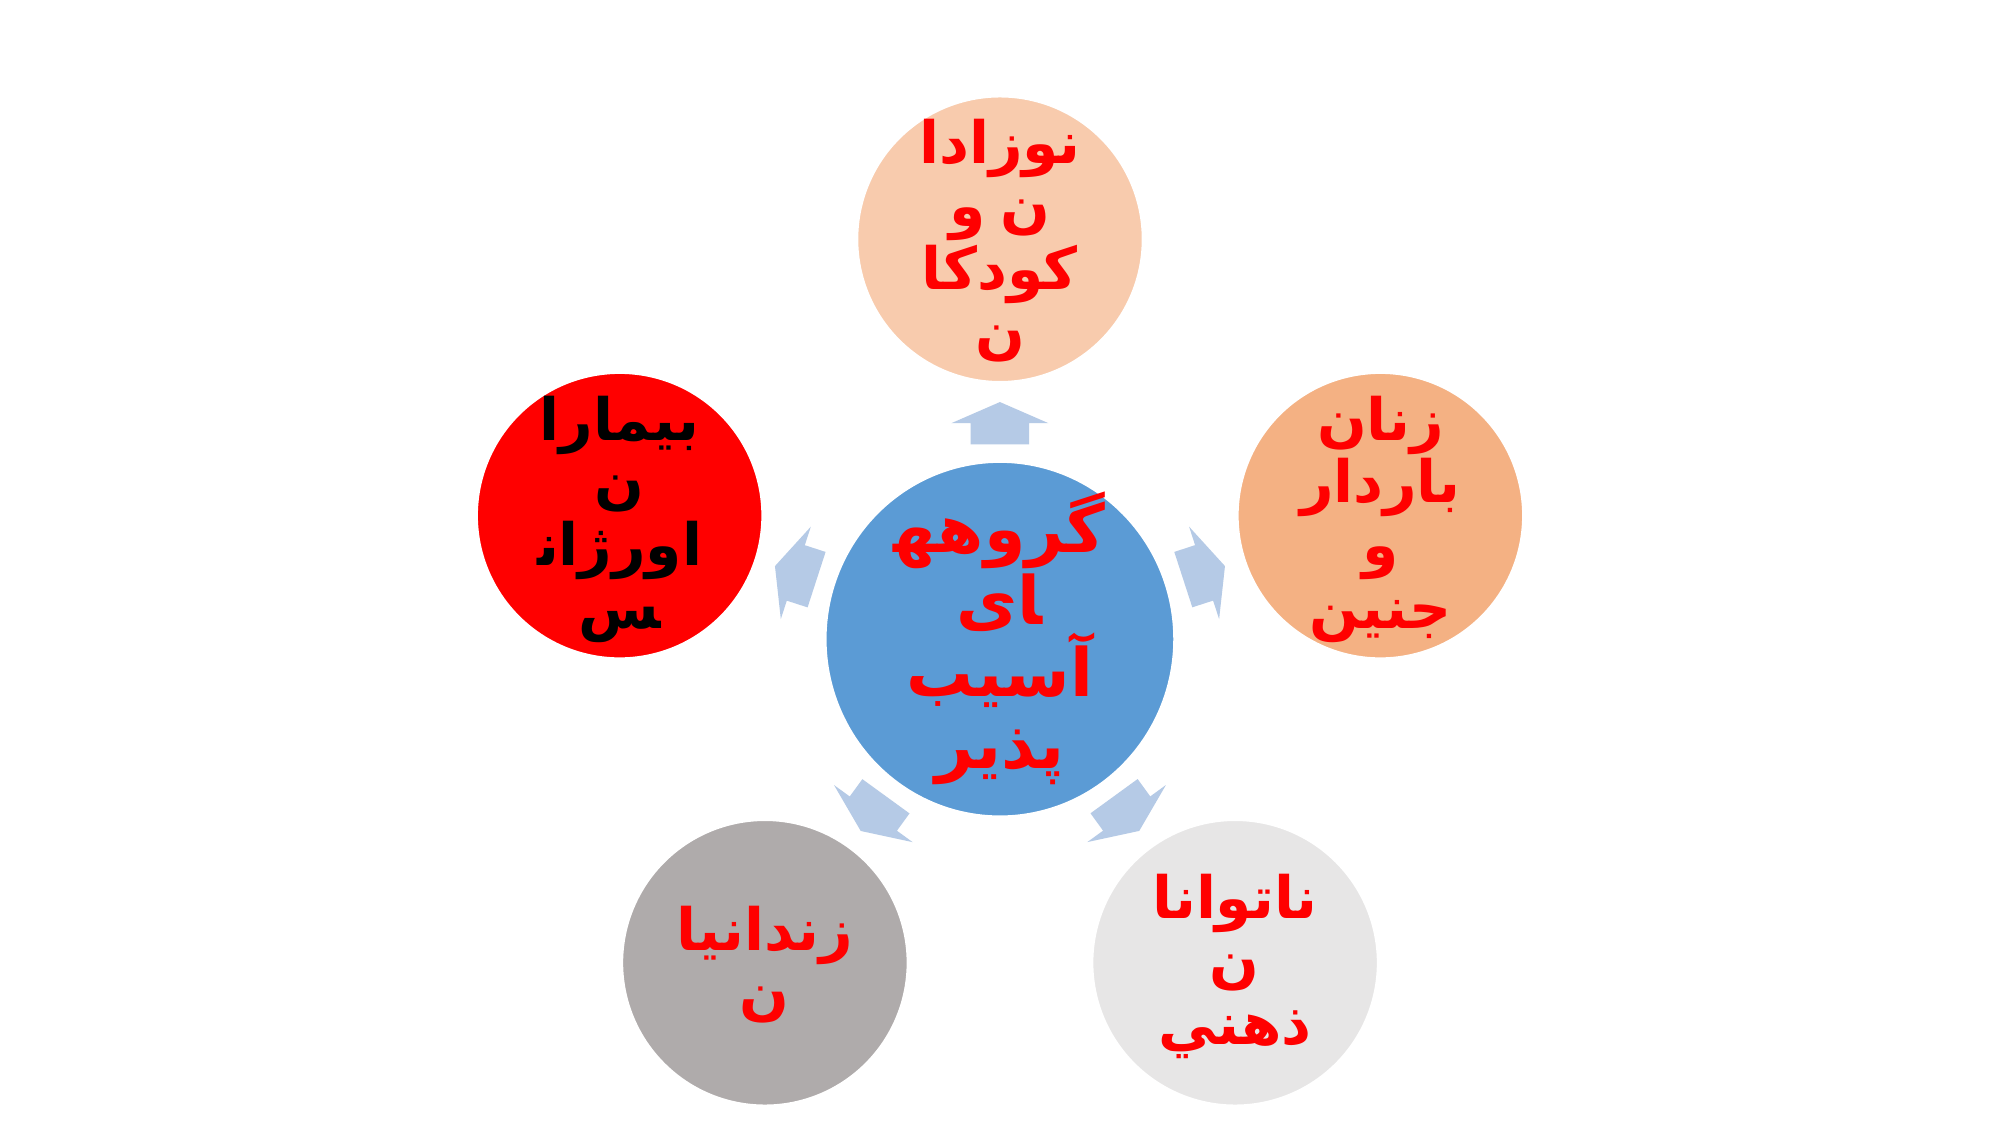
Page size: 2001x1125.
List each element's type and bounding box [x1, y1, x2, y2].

list [137, 95, 1863, 1107]
